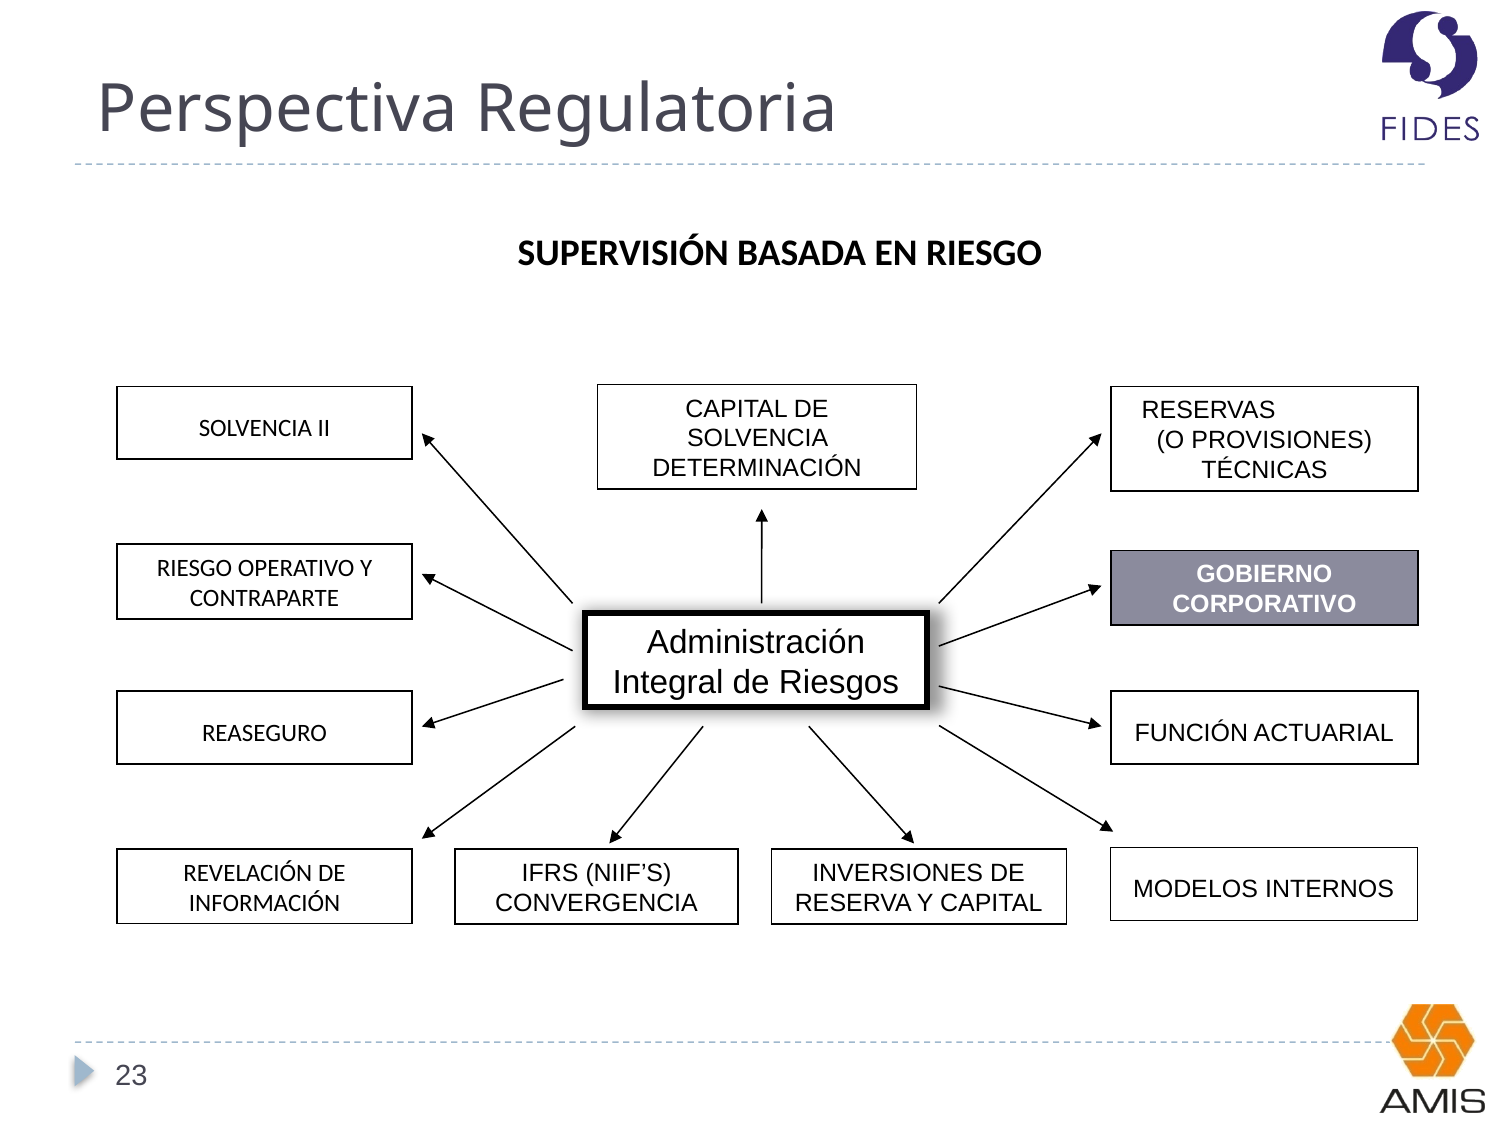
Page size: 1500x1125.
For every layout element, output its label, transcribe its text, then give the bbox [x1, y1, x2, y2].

text_box SOLVENCIA II [117, 386, 413, 460]
text_box [755, 509, 768, 604]
text_box [421, 433, 573, 604]
text_box [938, 433, 1102, 604]
text_box FUNCIÓN ACTUARIAL [1110, 691, 1418, 764]
text_box [808, 726, 915, 844]
text_box [609, 726, 704, 844]
text_box INVERSIONES DE RESERVA Y CAPITAL [771, 849, 1067, 924]
text_box [421, 726, 576, 839]
text_box IFRS (NIIF’S) CONVERGENCIA [454, 849, 739, 924]
text_box REASEGURO [117, 691, 413, 764]
picture [1432, 11, 1479, 141]
text_box [938, 686, 1102, 730]
text_box [938, 584, 1102, 647]
title Perspectiva Regulatoria [82, 0, 1432, 153]
text_box REVELACIÓN DE INFORMACIÓN [117, 848, 413, 924]
picture [1379, 1004, 1485, 1113]
slide_number 23 [100, 1048, 426, 1109]
text_box SUPERVISIÓN BASADA EN RIESGO [375, 220, 1177, 281]
text_box [421, 679, 564, 729]
text_box MODELOS INTERNOS [1110, 847, 1418, 921]
text_box [938, 725, 1114, 832]
text_box GOBIERNO CORPORATIVO [1110, 550, 1418, 626]
text_box CAPITAL DE SOLVENCIA DETERMINACIÓN [597, 384, 917, 490]
text_box RIESGO OPERATIVO Y CONTRAPARTE [117, 544, 413, 619]
text_box [421, 573, 573, 651]
text_box RESERVAS (O PROVISIONES) TÉCNICAS [1110, 386, 1419, 491]
text_box Administración Integral de Riesgos [584, 612, 928, 708]
